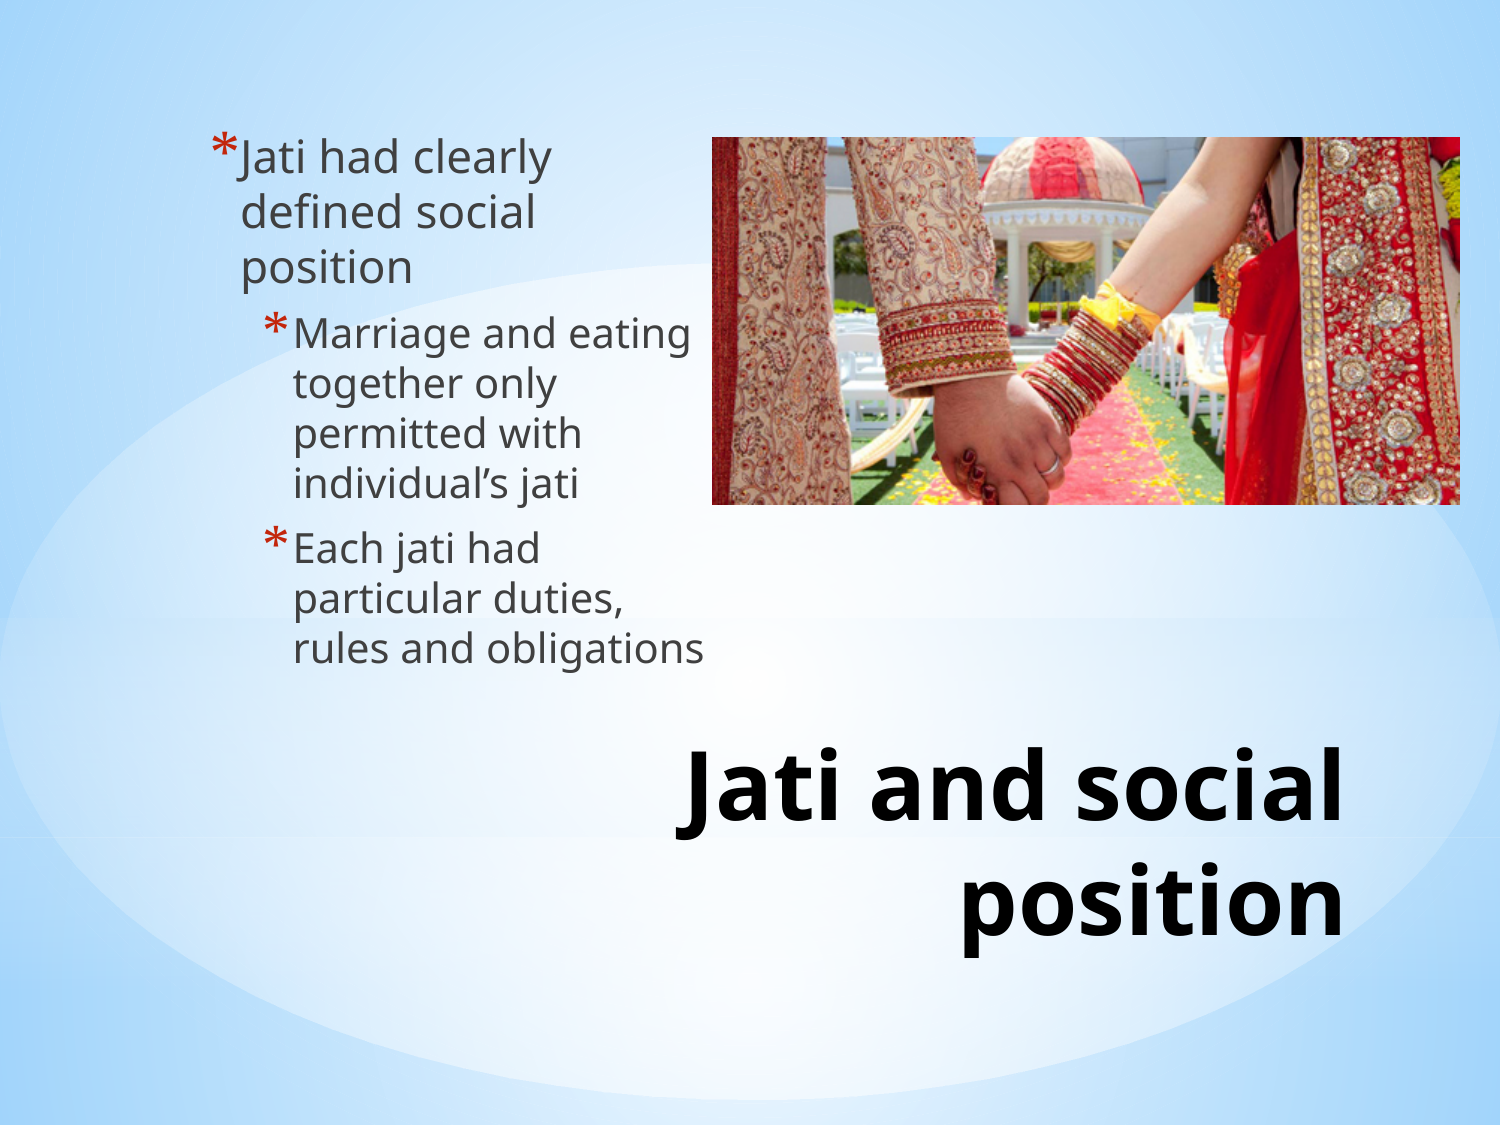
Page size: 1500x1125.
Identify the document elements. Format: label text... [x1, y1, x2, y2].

list Jati had clearly defined social position Marriage and eating together only permitted with individual’s jati Each jati had particular duties, rules and obligations [187, 120, 737, 690]
title Jati and social position [294, 717, 1363, 905]
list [712, 137, 1460, 506]
